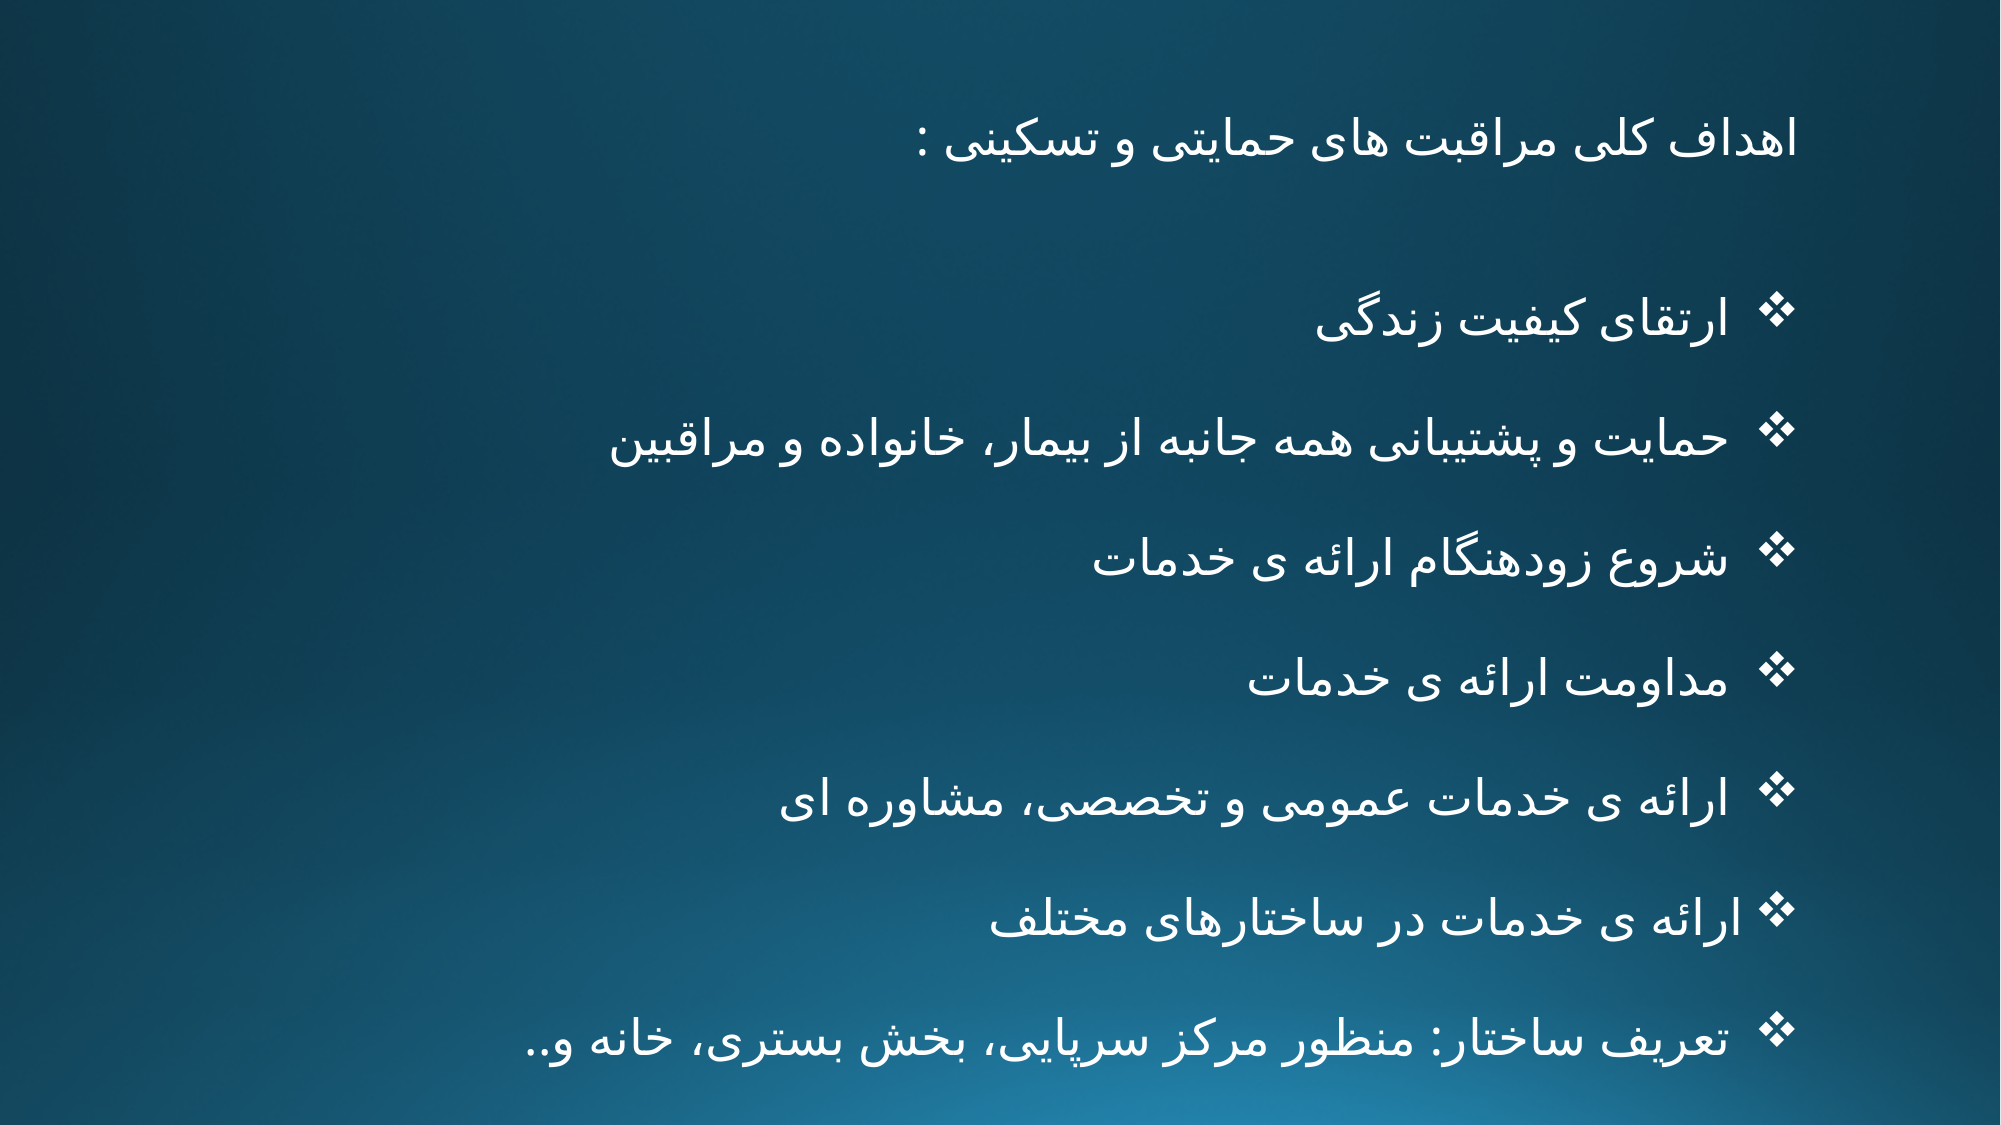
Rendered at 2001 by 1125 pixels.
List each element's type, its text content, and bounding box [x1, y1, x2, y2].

picture [0, 0, 2001, 1125]
text_box اهداف کلی مراقبت های حمایتی و تسکینی : ارتقای کیفیت زندگی حمایت و پشتیبانی همه جانبه از بیمار، خانواده و مراقبین شروع زودهنگام ارائه ی خدمات مداومت ارائه ی خدمات ارائه ی خدمات عمومی و تخصصی، مشاوره ای ارائه ی خدمات در ساختارهای مختلف تعریف ساختار: منظور مرکز سرپایی، بخش بستری، خانه و.. [174, 38, 1815, 1073]
